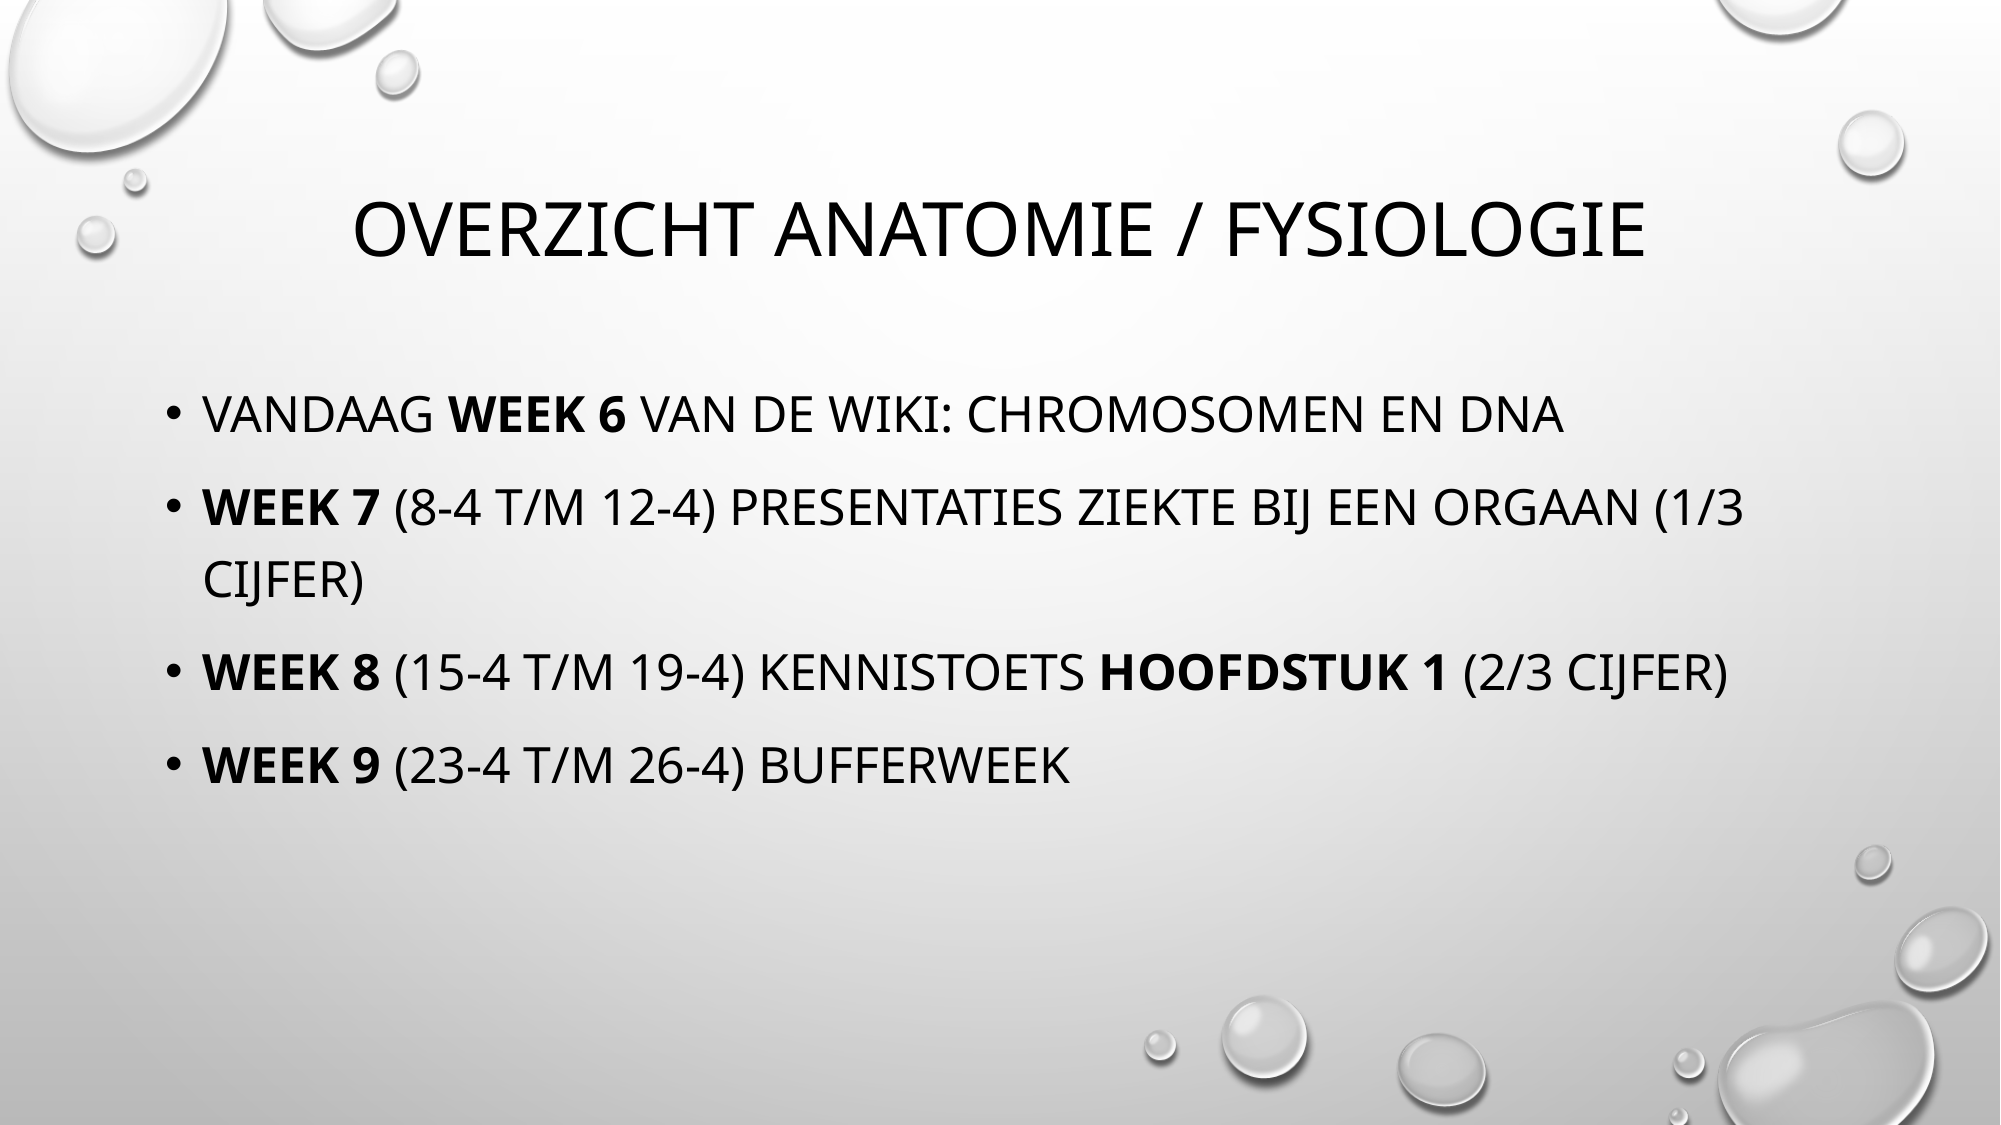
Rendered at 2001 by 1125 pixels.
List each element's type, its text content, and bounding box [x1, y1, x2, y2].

list Vandaag week 6 van de WIKI: Chromosomen en DNA Week 7 (8-4 t/m 12-4) Presentaties ziekte bij een orgaan (1/3 cijfer) Week 8 (15-4 t/m 19-4) Kennistoets Hoofdstuk 1 (2/3 cijfer) Week 9 (23-4 t/m 26-4) bufferweek [150, 363, 1851, 1066]
picture [0, 0, 2000, 1125]
title Overzicht anatomie / fysiologie [149, 101, 1851, 364]
